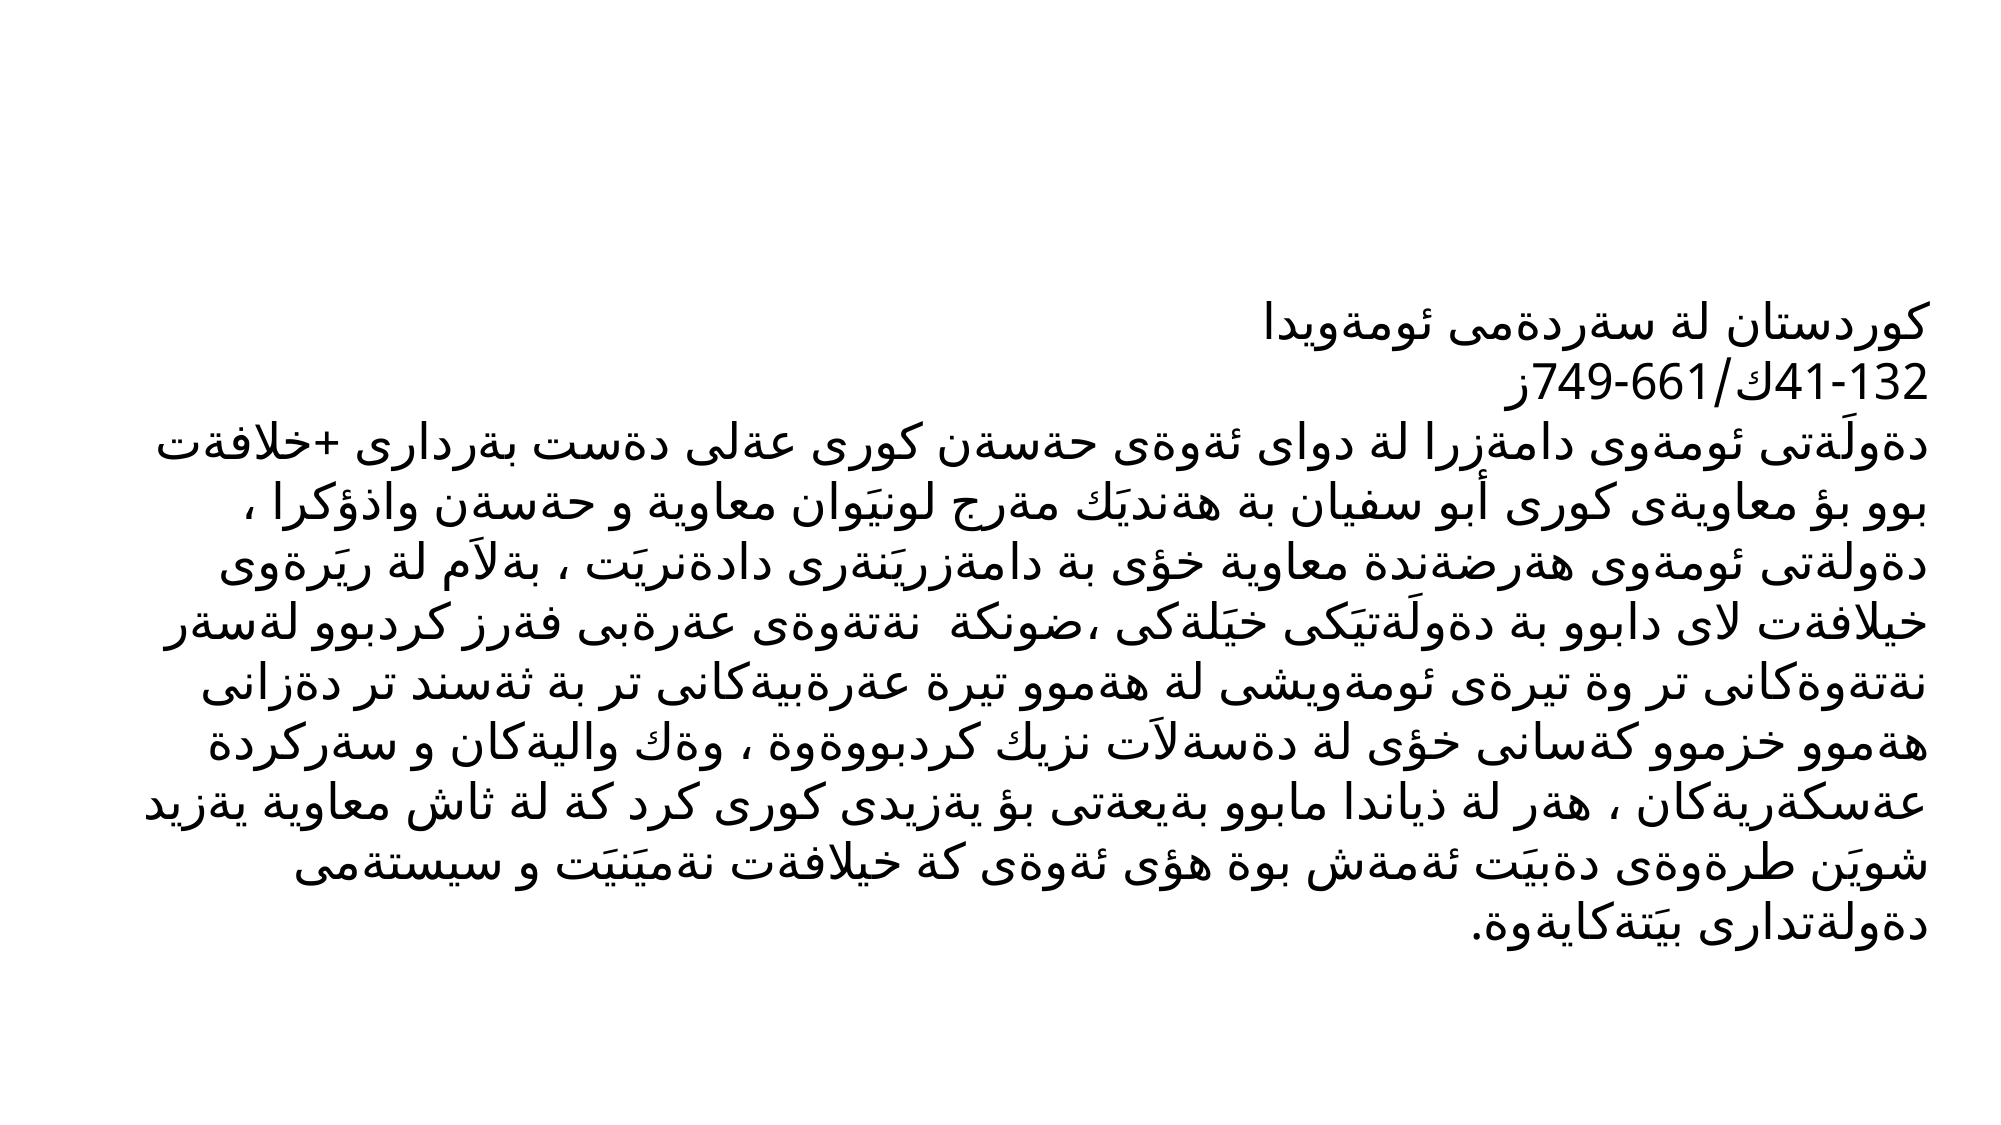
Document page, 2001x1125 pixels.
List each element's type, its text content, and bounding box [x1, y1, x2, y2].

text_box كوردستان لة سةردةمى ئومةويدا 41-132ك/661-749ز دةولَةتى ئومةوى دامةزرا لة دواى ئةوةى حةسةن كورى عةلى دةست بةردارى +خلافةت بوو بؤ معاويةى كورى أبو سفيان بة هةنديَك مةرج لونيَوان معاوية و حةسةن واذؤكرا ، دةولةتى ئومةوى هةرضةندة معاوية خؤى بة دامةزريَنةرى دادةنريَت ، بةلاَم لة ريَرةوى خيلافةت لاى دابوو بة دةولَةتيَكى خيَلةكى ،ضونكة نةتةوةى عةرةبى فةرز كردبوو لةسةر نةتةوةكانى تر وة تيرةى ئومةويشى لة هةموو تيرة عةرةبيةكانى تر بة ثةسند تر دةزانى هةموو خزموو كةسانى خؤى لة دةسةلاَت نزيك كردبووةوة ، وةك واليةكان و سةركردة عةسكةريةكان ، هةر لة ذياندا مابوو بةيعةتى بؤ يةزيدى كورى كرد كة لة ثاش معاوية يةزيد شويَن طرةوةى دةبيَت ئةمةش بوة هؤى ئةوةى كة خيلافةت نةميَنيَت و سيستةمى دةولةتدارى بيَتةكايةوة. [65, 282, 1945, 958]
